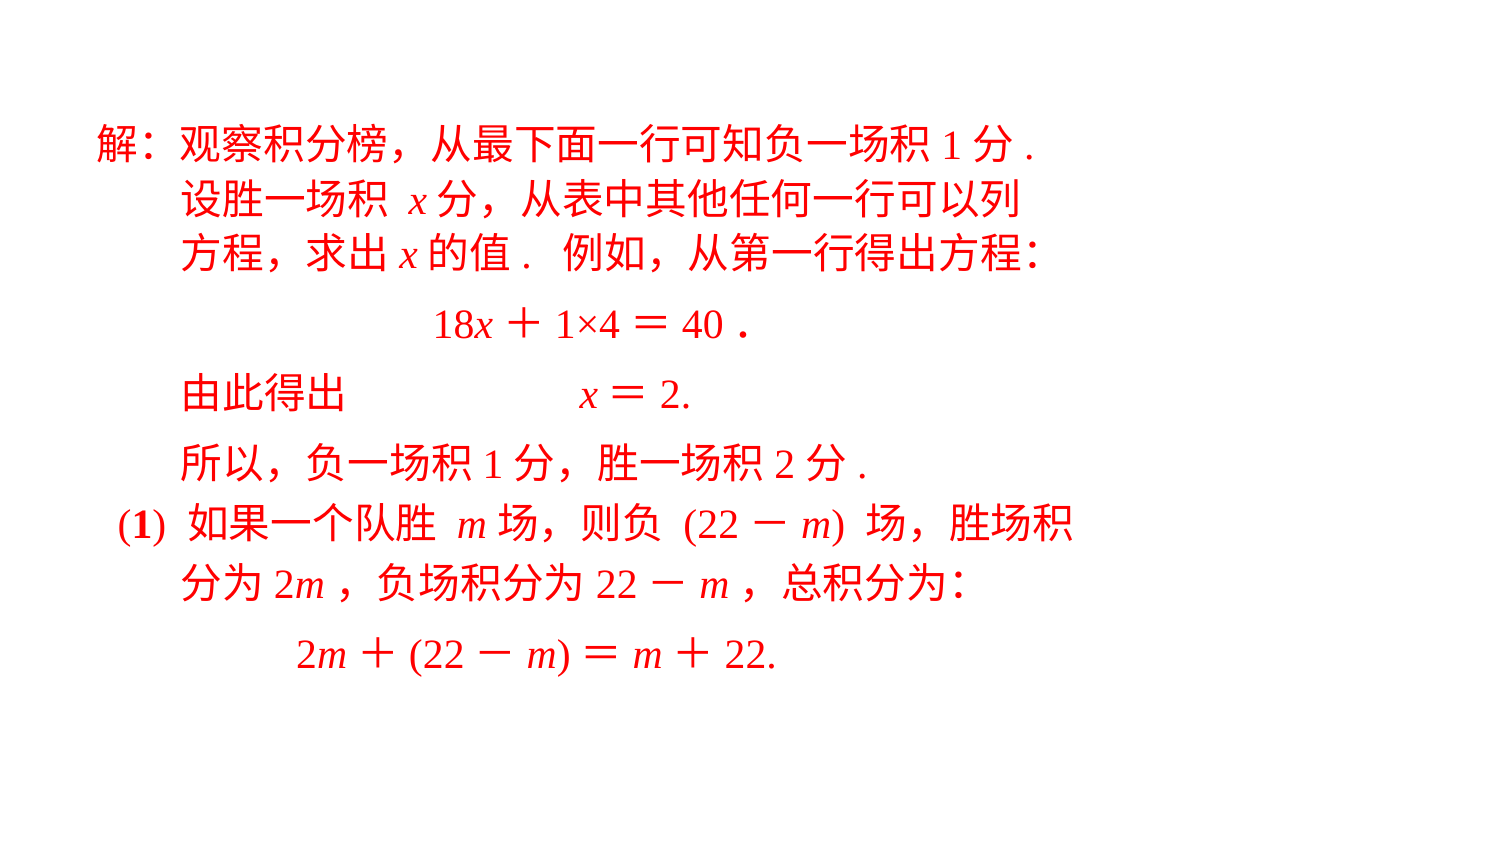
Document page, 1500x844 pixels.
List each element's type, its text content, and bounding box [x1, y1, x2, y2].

text_box 解：观察积分榜，从最下面一行可知负一场积1分. 设胜一场积 x分，从表中其他任何一行可以列 方程，求出x的值. 例如，从第一行得出方程： 18x＋1×4＝40． 由此得出 x＝2. 所以，负一场积1分，胜一场积2分. (1) 如果一个队胜 m场，则负 (22－m) 场，胜场积 分为2m，负场积分为22－m，总积分为： 2m＋(22－m)＝m＋22. [81, 105, 1393, 685]
